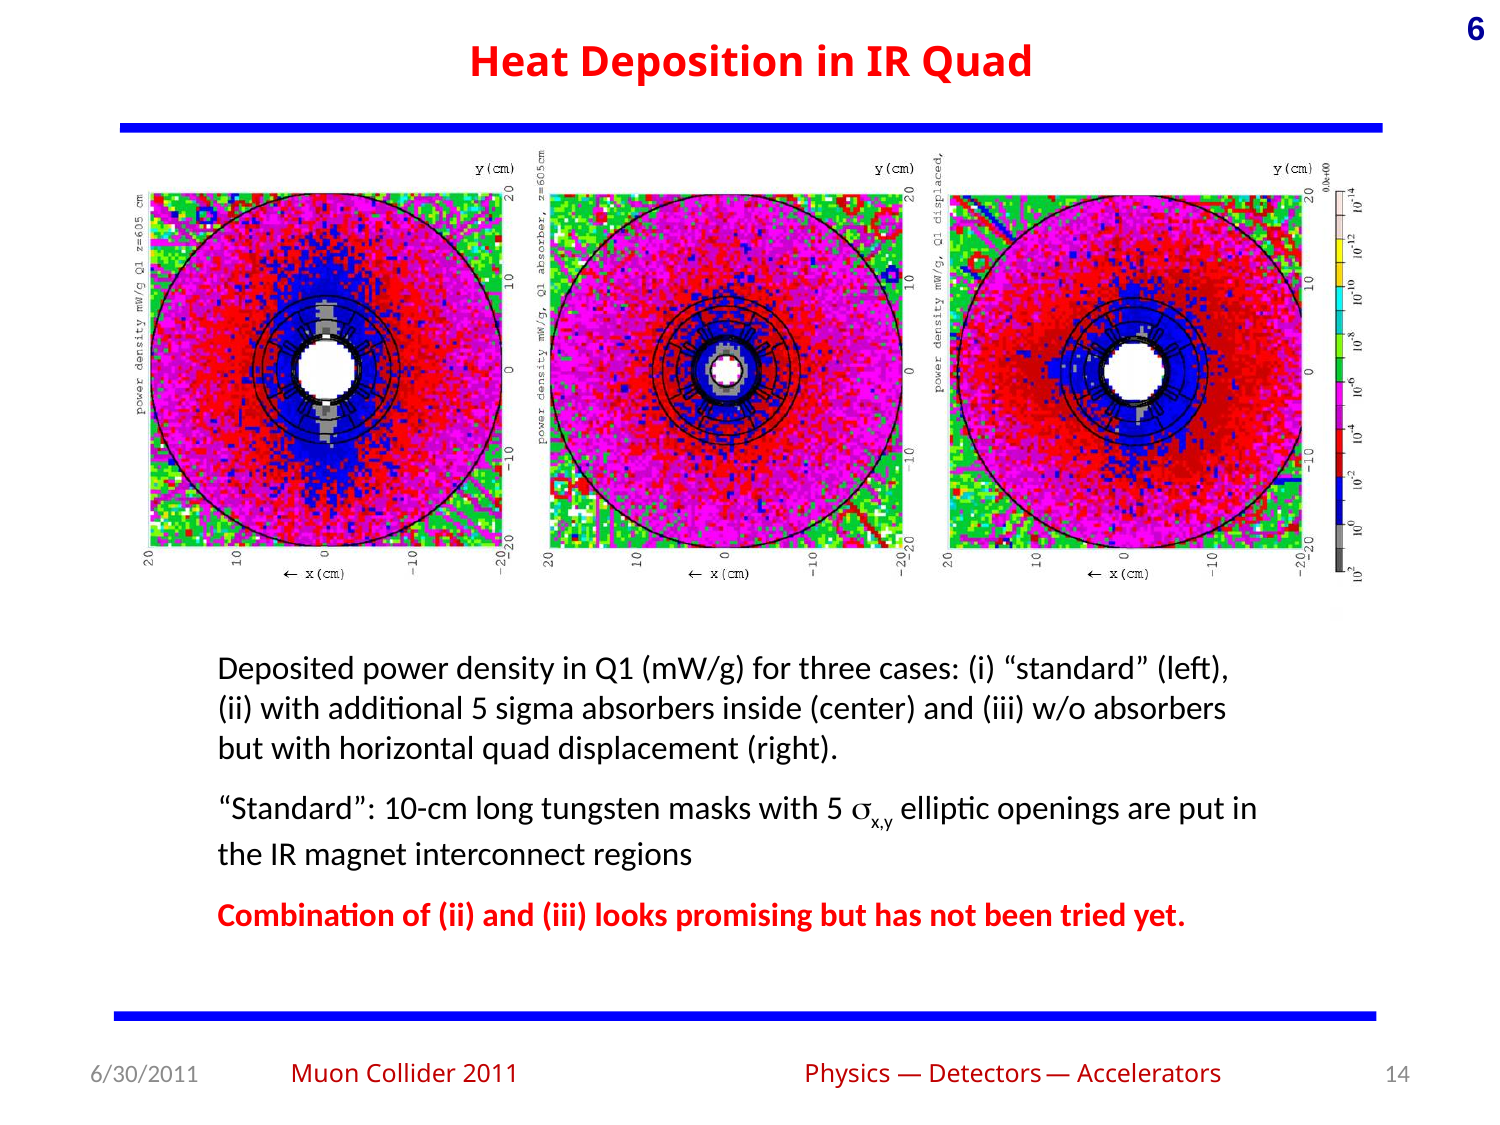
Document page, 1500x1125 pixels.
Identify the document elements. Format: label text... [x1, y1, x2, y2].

slide_number 14 [1282, 1042, 1425, 1103]
text_box Muon Collider 2011 Physics — Detectors — Accelerators [231, 1042, 1282, 1103]
text_box Heat Deposition in IR Quad [107, 27, 1395, 93]
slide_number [75, 1042, 231, 1103]
text_box 6 [1409, 0, 1500, 55]
picture [119, 146, 1370, 626]
text_box Deposited power density in Q1 (mW/g) for three cases: (i) “standard” (left), (ii) with additional 5 sigma absorbers inside (center) and (iii) w/o absorbers but with horizontal quad displacement (right). “Standard”: 10-cm long tungsten masks with 5 x,y elliptic openings are put in the IR magnet interconnect regions Combination of (ii) and (iii) looks promising but has not been tried yet. [214, 644, 1277, 966]
